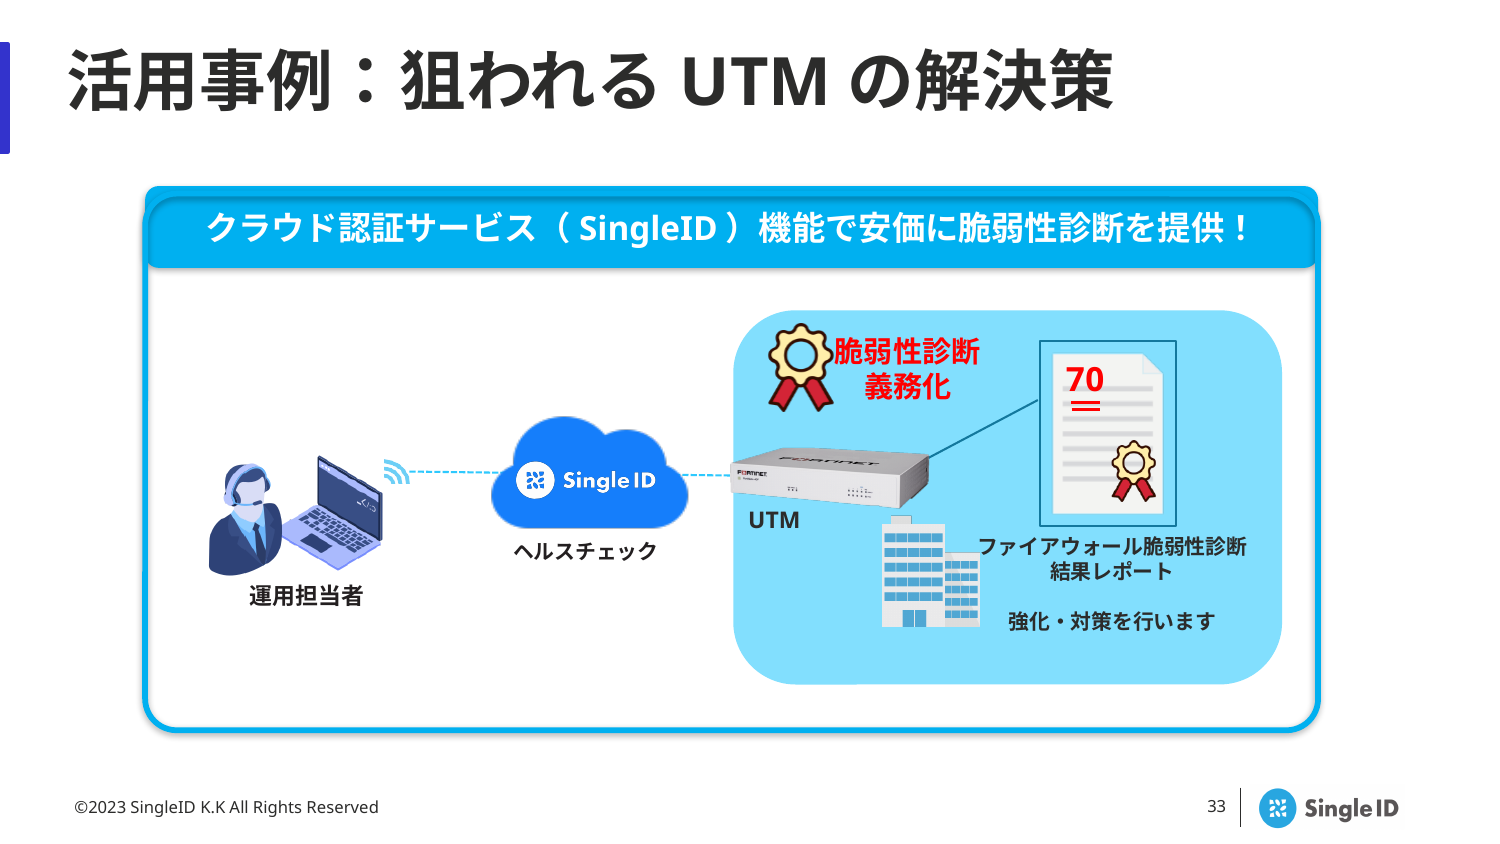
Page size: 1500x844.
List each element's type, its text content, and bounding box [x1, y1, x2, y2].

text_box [707, 471, 717, 476]
picture [722, 441, 1004, 645]
picture [469, 370, 703, 582]
text_box [144, 192, 1319, 732]
picture [1250, 784, 1405, 830]
title 活用事例：狙われるUTMの解決策 [51, 18, 1450, 127]
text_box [409, 471, 464, 476]
picture [181, 453, 410, 579]
text_box クラウド認証サービス（SingleID）機能で安価に脆弱性診断を提供！ [144, 185, 1319, 211]
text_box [1023, 349, 1194, 519]
picture [756, 323, 846, 412]
